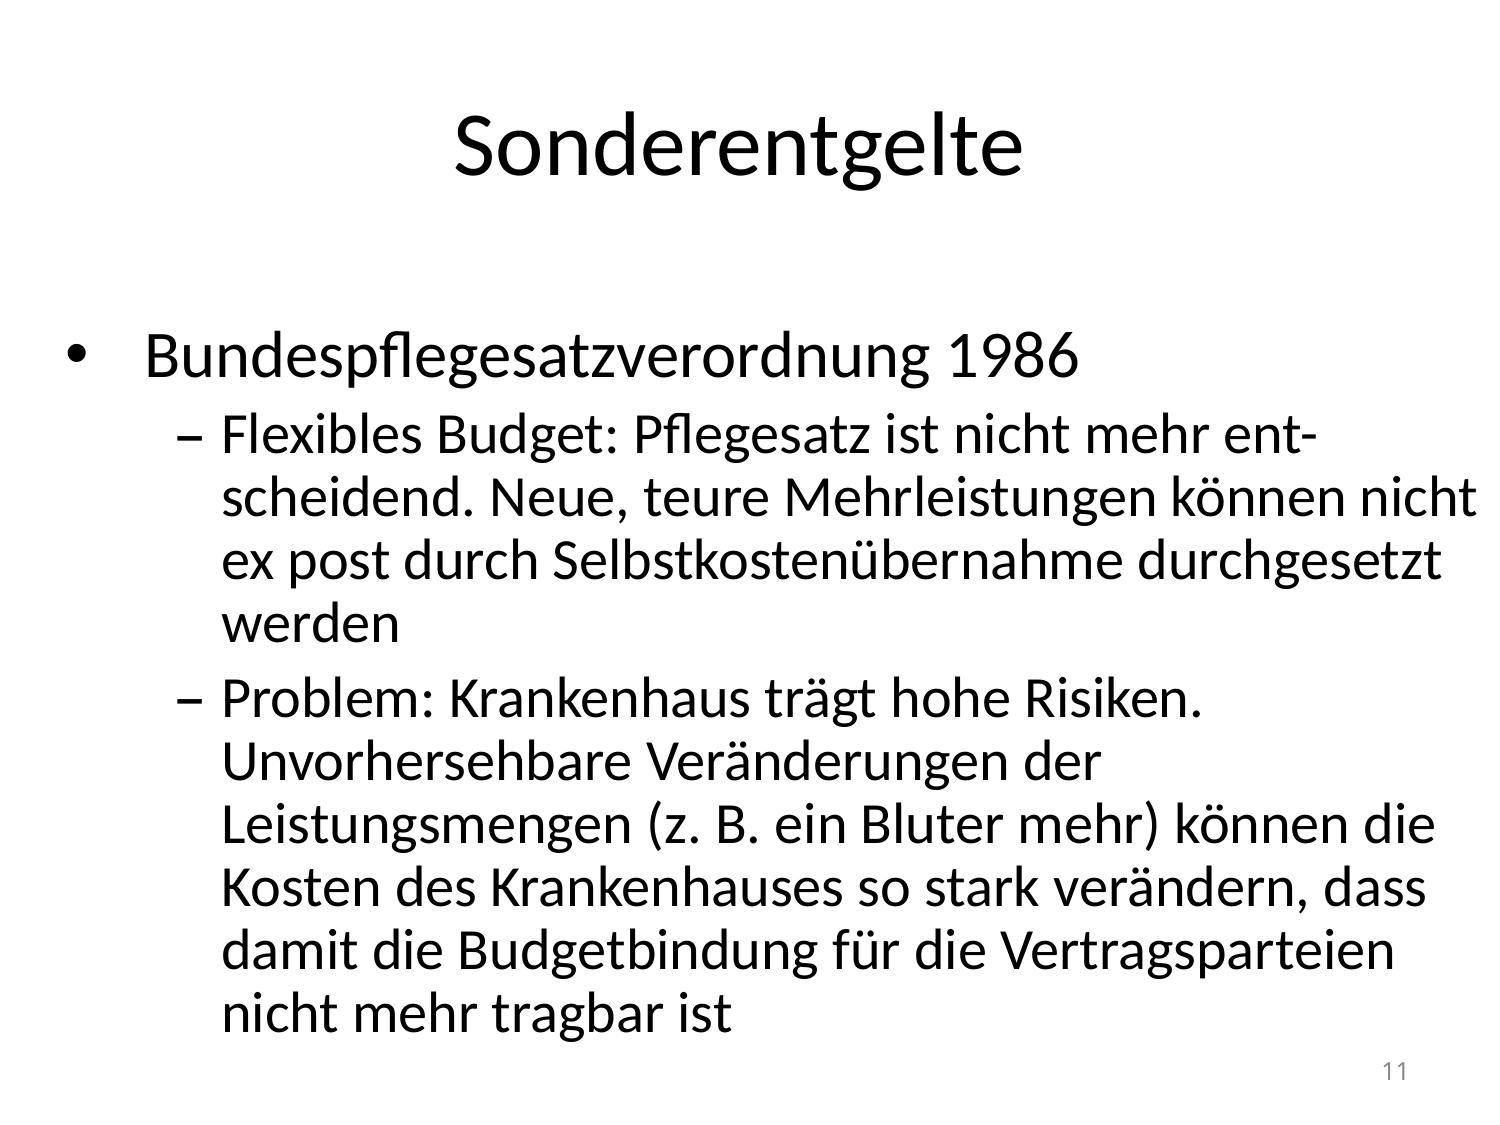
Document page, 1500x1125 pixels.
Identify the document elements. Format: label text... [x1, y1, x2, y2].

title Sonderentgelte [75, 45, 1425, 233]
list Bundespflegesatzverordnung 1986 Flexibles Budget: Pflegesatz ist nicht mehr ent-scheidend. Neue, teure Mehrleistungen können nicht ex post durch Selbstkostenübernahme durchgesetzt werden Problem: Krankenhaus trägt hohe Risiken. Unvorhersehbare Veränderungen der Leistungsmengen (z. B. ein Bluter mehr) können die Kosten des Krankenhauses so stark verändern, dass damit die Budgetbindung für die Vertragsparteien nicht mehr tragbar ist [50, 312, 1500, 1088]
slide_number 11 [1074, 1042, 1425, 1103]
